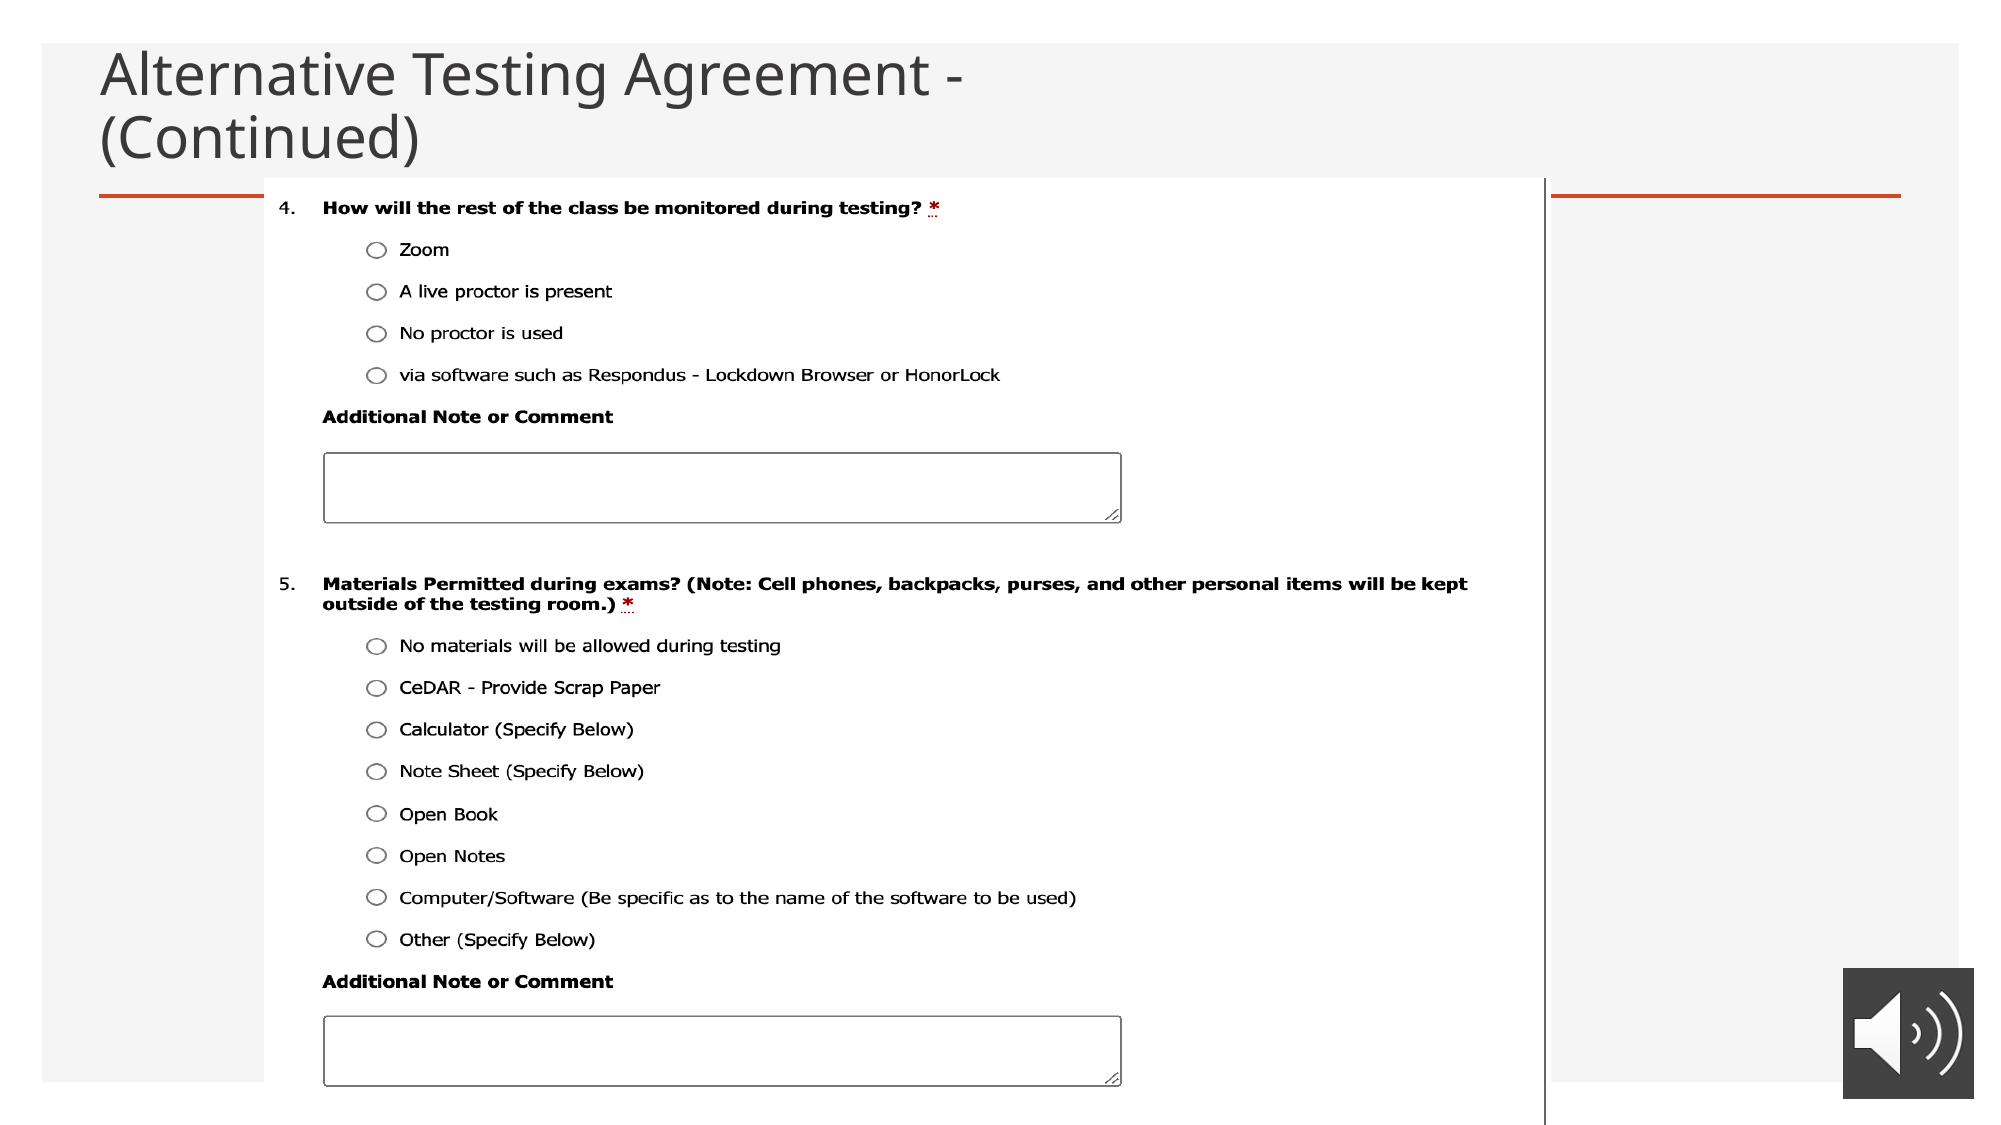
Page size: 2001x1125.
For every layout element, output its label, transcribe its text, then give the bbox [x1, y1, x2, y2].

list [264, 178, 1551, 1125]
title Alternative Testing Agreement - (Continued) [85, 73, 1214, 179]
picture [1841, 966, 1975, 1100]
